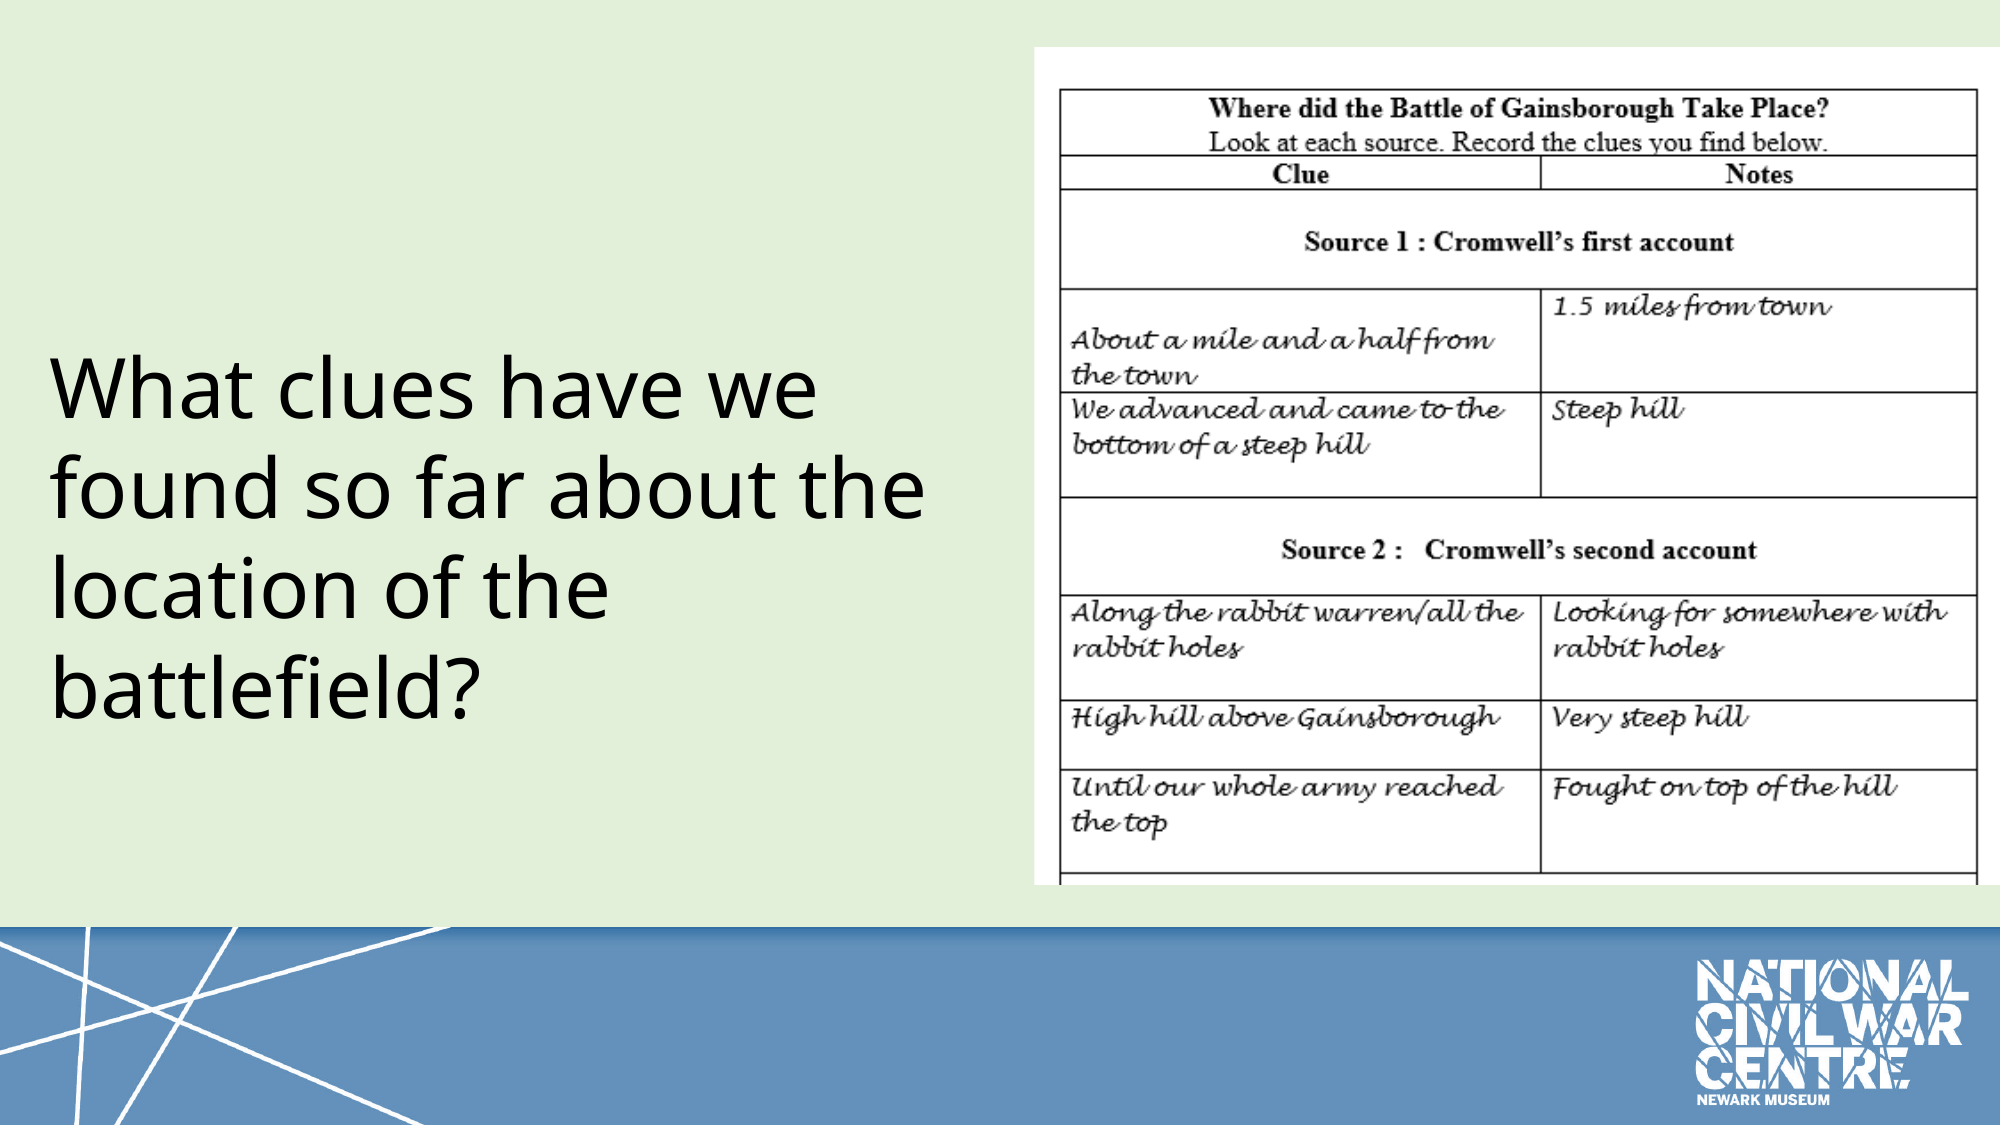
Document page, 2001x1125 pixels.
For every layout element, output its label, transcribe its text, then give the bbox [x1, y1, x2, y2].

picture [0, 927, 2000, 1125]
text_box What clues have we found so far about the location of the battlefield? [34, 327, 1034, 743]
picture [1034, 47, 2000, 885]
